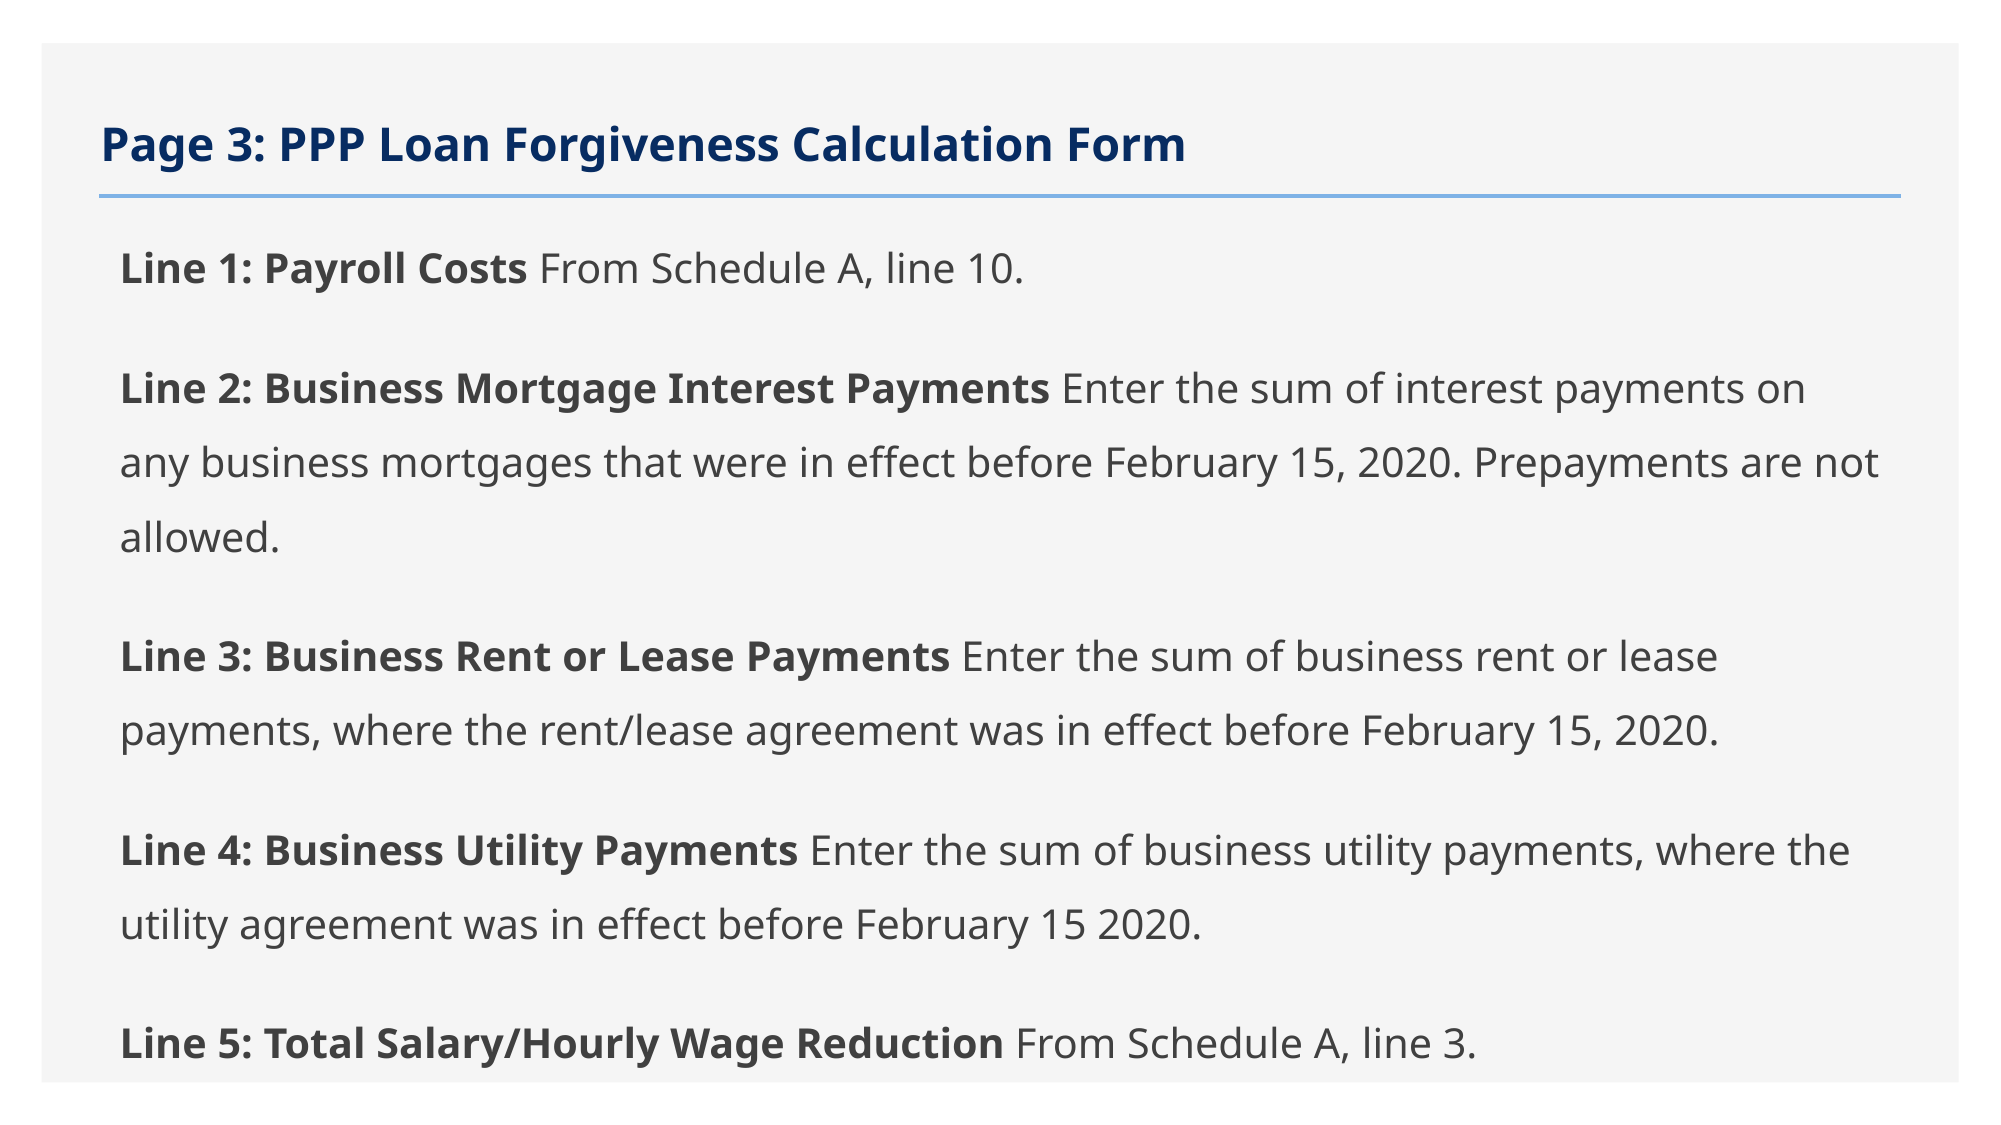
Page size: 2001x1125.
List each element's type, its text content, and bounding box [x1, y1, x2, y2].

title Page 3: PPP Loan Forgiveness Calculation Form [85, 73, 1214, 179]
list Line 1: Payroll Costs From Schedule A, line 10. Line 2: Business Mortgage Interest Payments Enter the sum of interest payments on any business mortgages that were in effect before February 15, 2020. Prepayments are not allowed. Line 3: Business Rent or Lease Payments Enter the sum of business rent or lease payments, where the rent/lease agreement was in effect before February 15, 2020. Line 4: Business Utility Payments Enter the sum of business utility payments, where the utility agreement was in effect before February 15 2020. Line 5: Total Salary/Hourly Wage Reduction From Schedule A, line 3. [104, 210, 1896, 1081]
